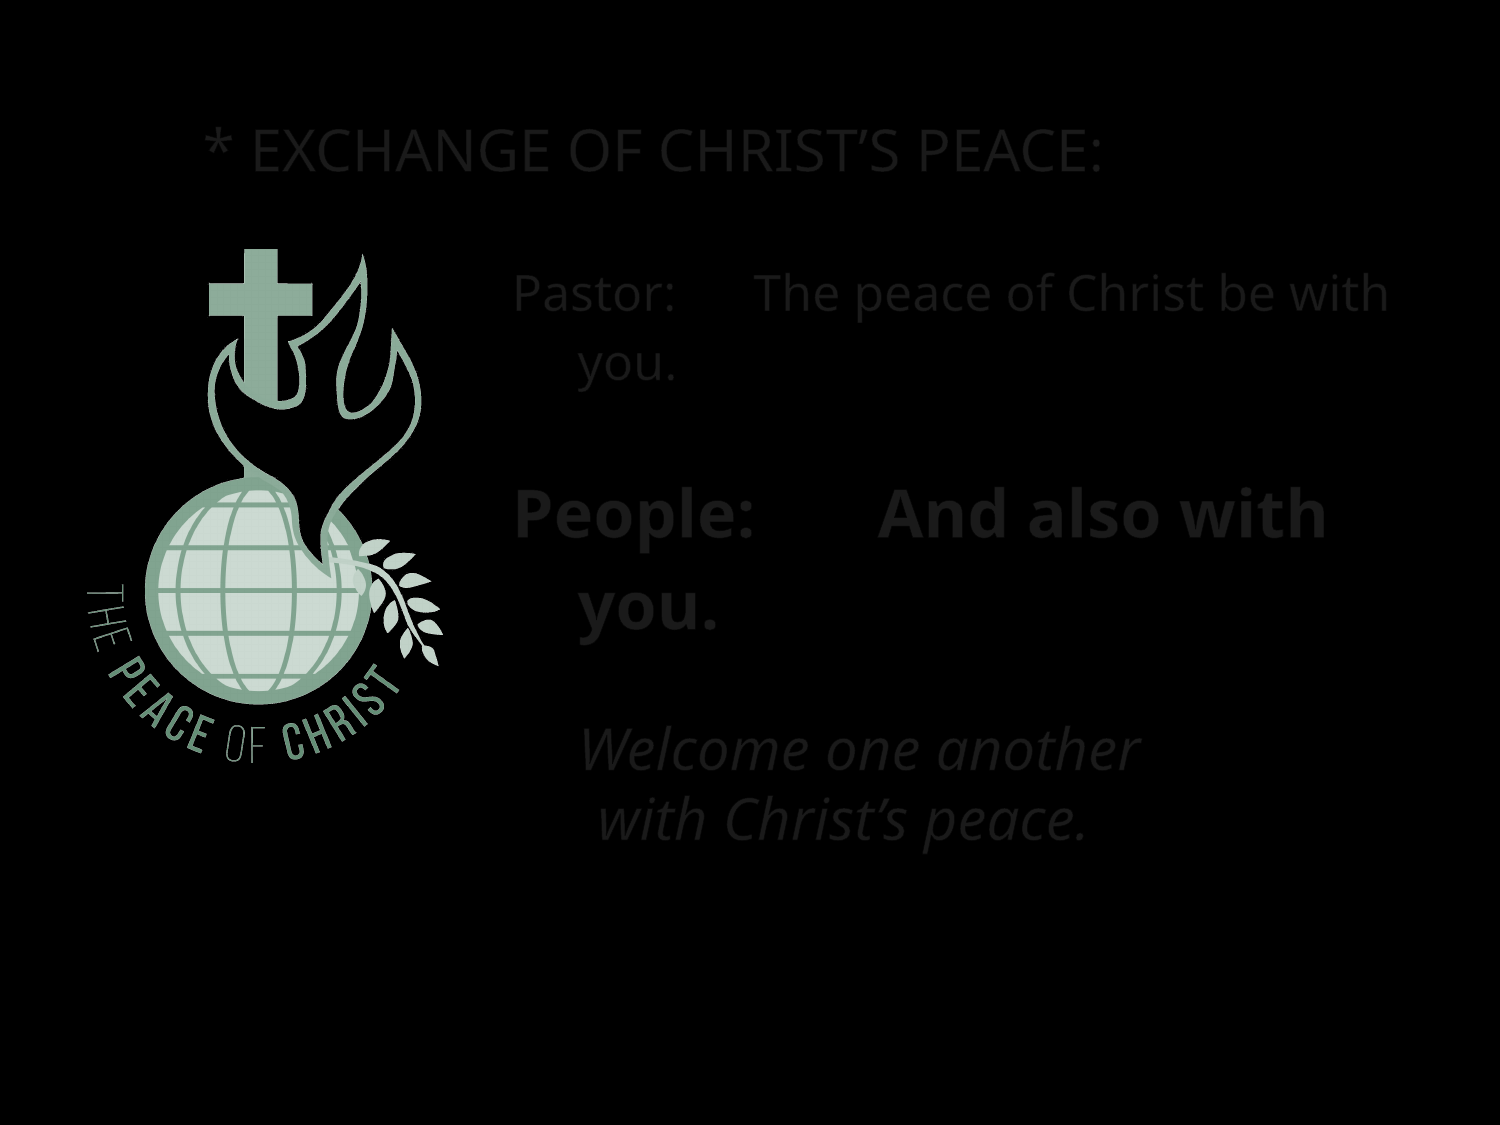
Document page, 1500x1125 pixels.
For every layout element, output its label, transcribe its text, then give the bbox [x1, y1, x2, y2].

subtitle * EXCHANGE OF CHRIST’S PEACE: Pastor: The peace of Christ be with you. People: And also with you. Welcome one another with Christ’s peace. [187, 12, 1500, 1113]
picture [87, 249, 443, 763]
